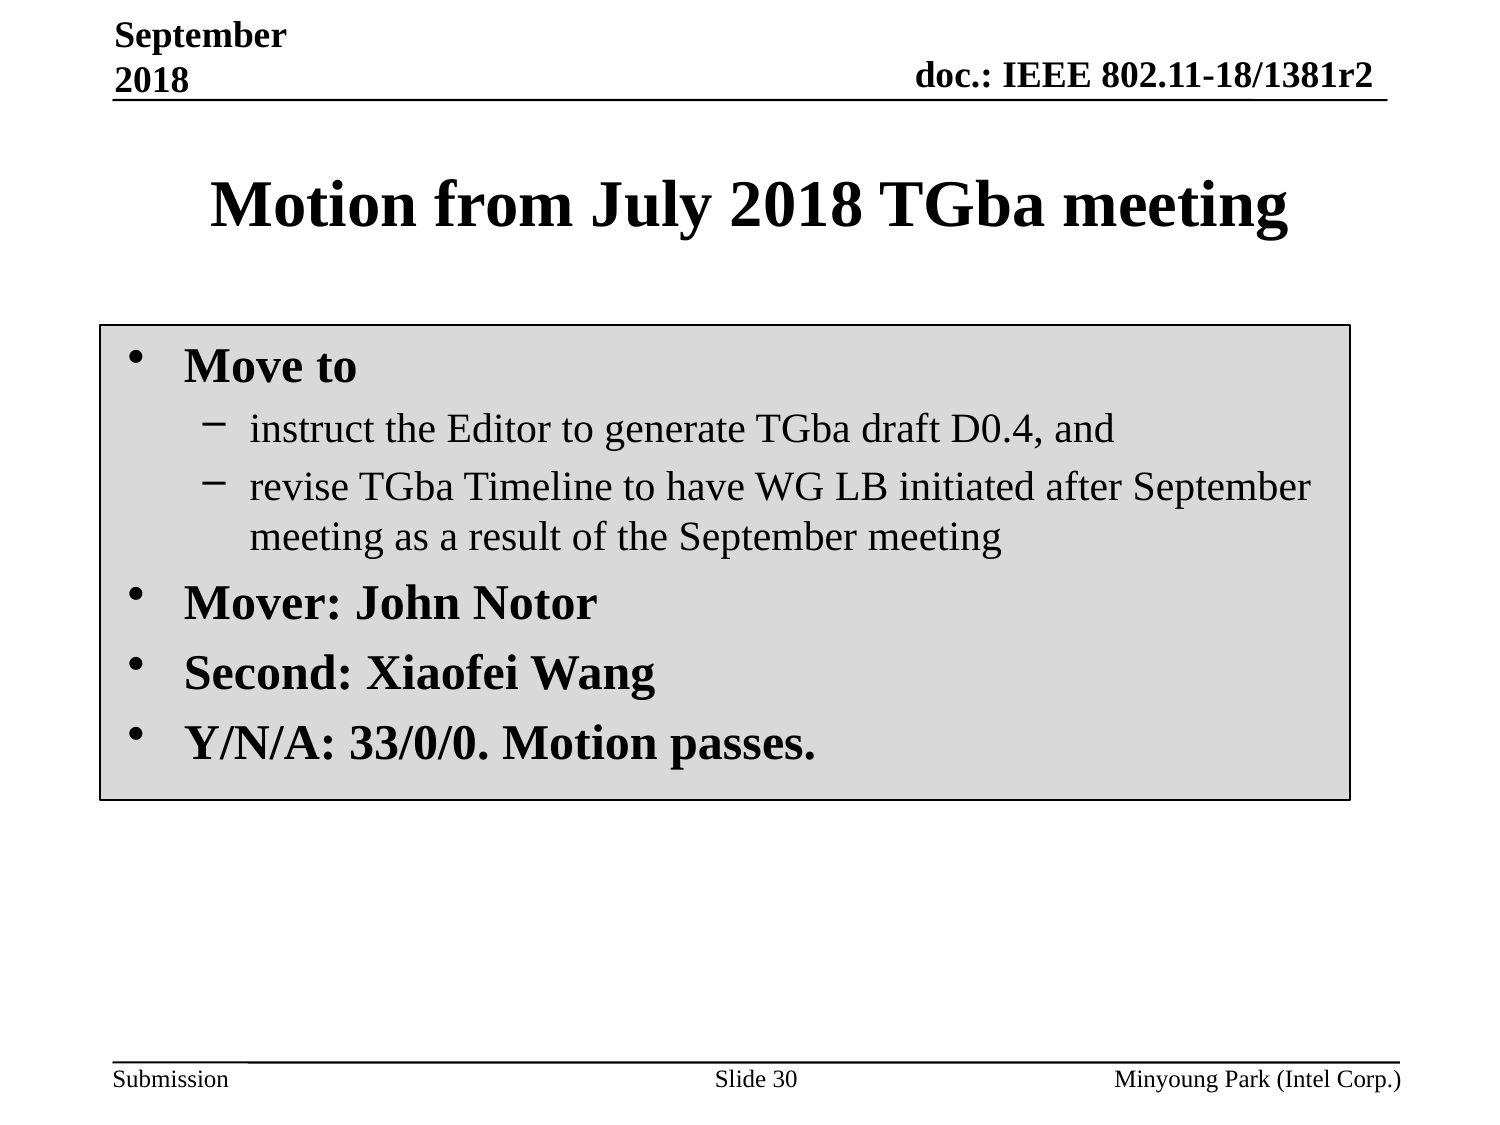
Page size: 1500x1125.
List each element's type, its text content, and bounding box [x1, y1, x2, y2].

list Move to instruct the Editor to generate TGba draft D0.4, and revise TGba Timeline to have WG LB initiated after September meeting as a result of the September meeting Mover: John Notor Second: Xiaofei Wang Y/N/A: 33/0/0. Motion passes. [112, 324, 1388, 1000]
slide_number Slide 30 [712, 1061, 800, 1093]
footer Minyoung Park (Intel Corp.) [949, 1061, 1402, 1093]
text_box [99, 324, 112, 800]
title Motion from July 2018 TGba meeting [112, 112, 1388, 288]
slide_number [114, 54, 335, 101]
